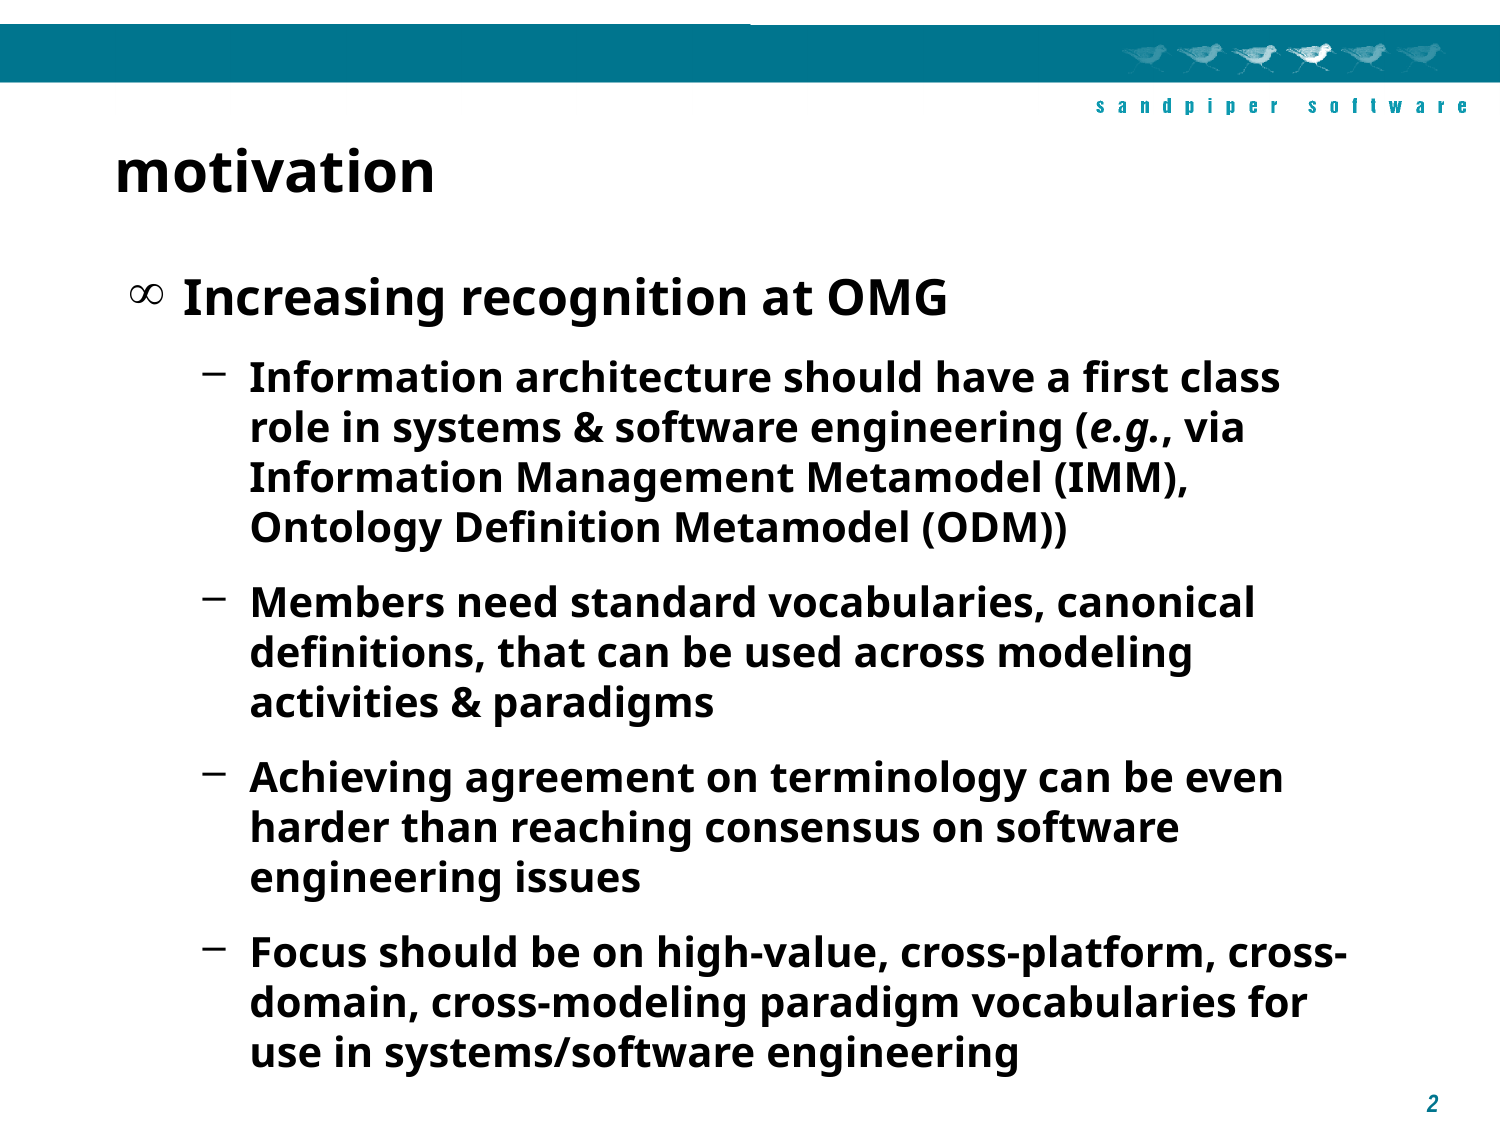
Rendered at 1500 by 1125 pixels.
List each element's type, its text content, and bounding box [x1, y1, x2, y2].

picture [0, 24, 1500, 115]
title motivation [99, 74, 1244, 263]
list Increasing recognition at OMG Information architecture should have a first class role in systems & software engineering (e.g., via Information Management Metamodel (IMM), Ontology Definition Metamodel (ODM)) Members need standard vocabularies, canonical definitions, that can be used across modeling activities & paradigms Achieving agreement on terminology can be even harder than reaching consensus on software engineering issues Focus should be on high-value, cross-platform, cross-domain, cross-modeling paradigm vocabularies for use in systems/software engineering [112, 257, 1388, 934]
